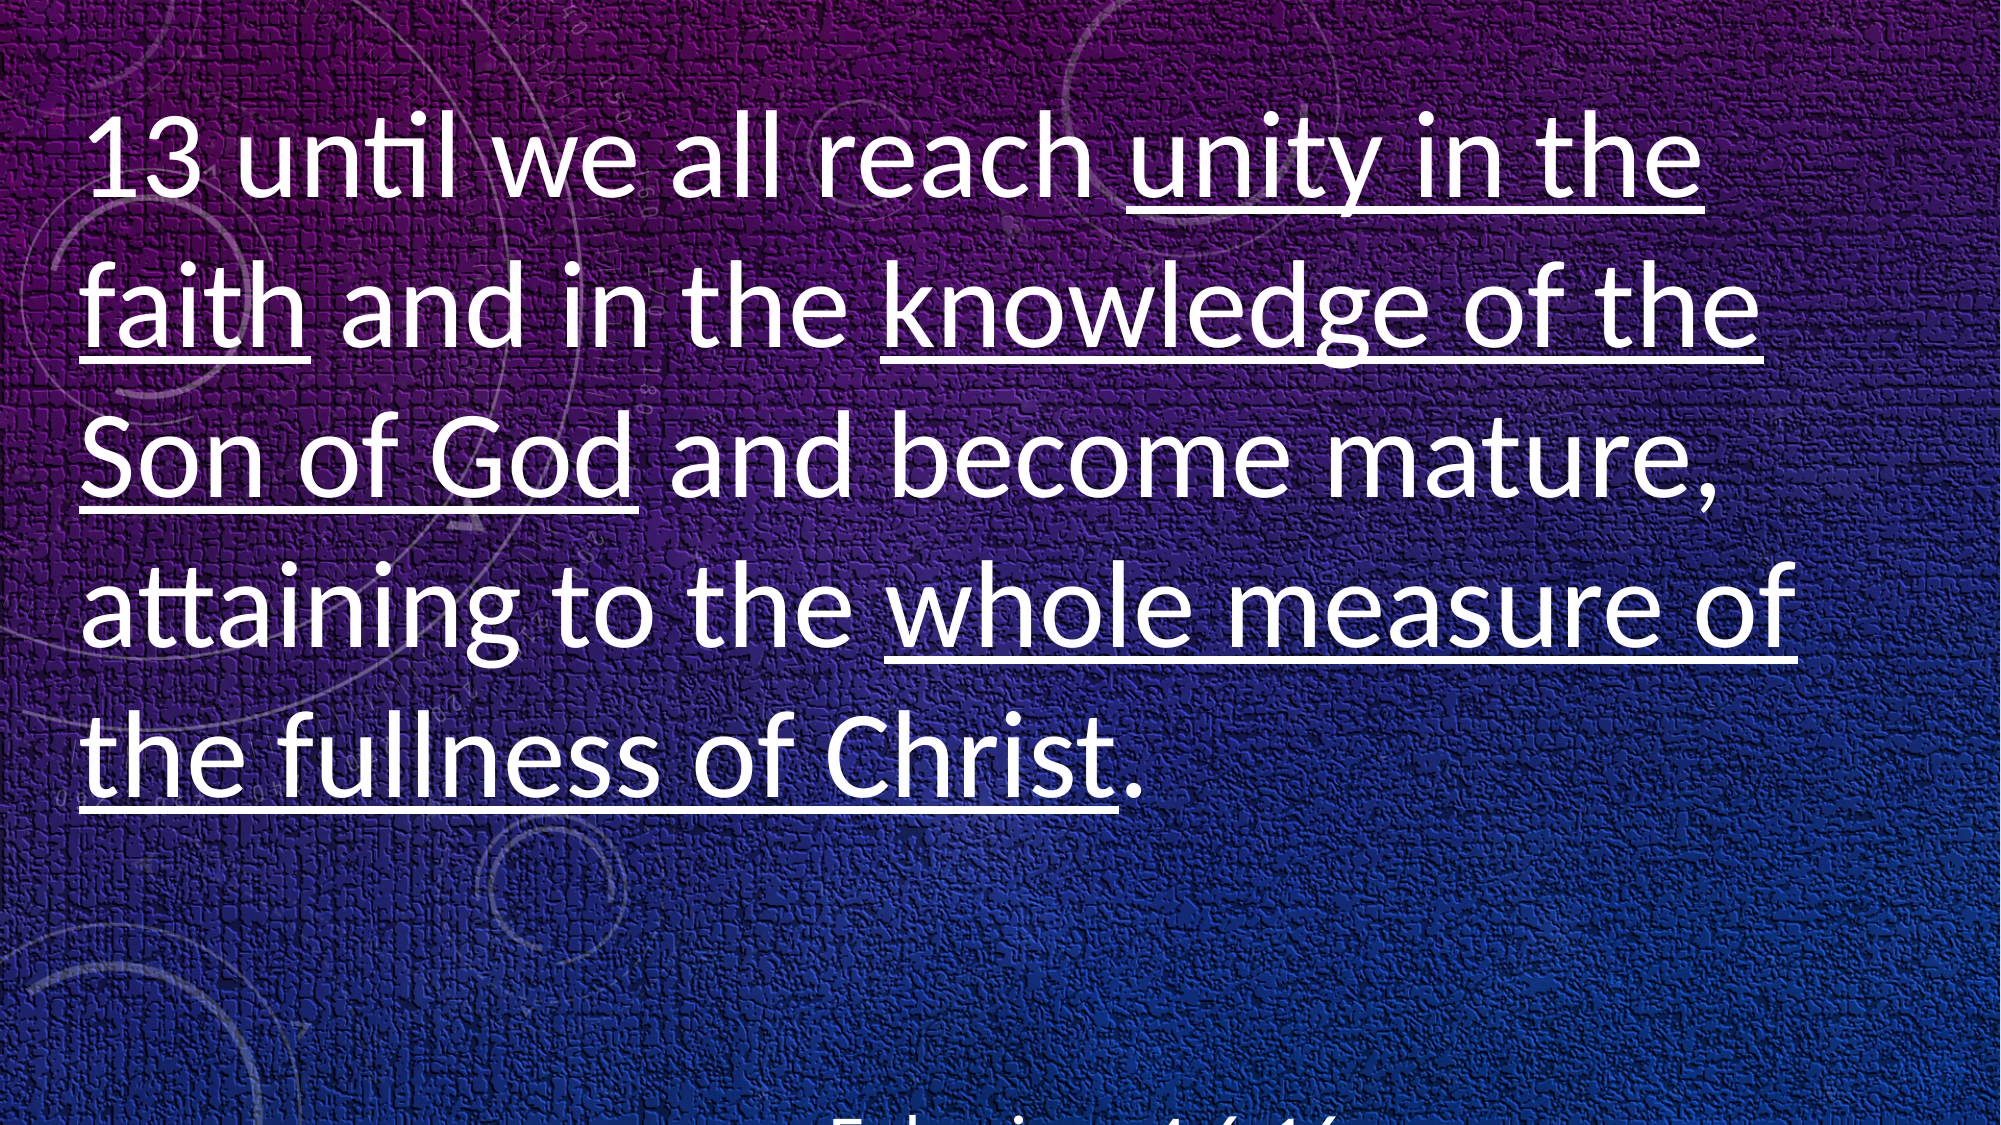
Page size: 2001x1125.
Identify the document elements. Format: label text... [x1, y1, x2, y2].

text_box 13 until we all reach unity in the faith and in the knowledge of the Son of God and become mature, attaining to the whole measure of the fullness of Christ. Ephesians 4:6-16 [63, 65, 1937, 1125]
picture [0, 0, 2001, 1125]
